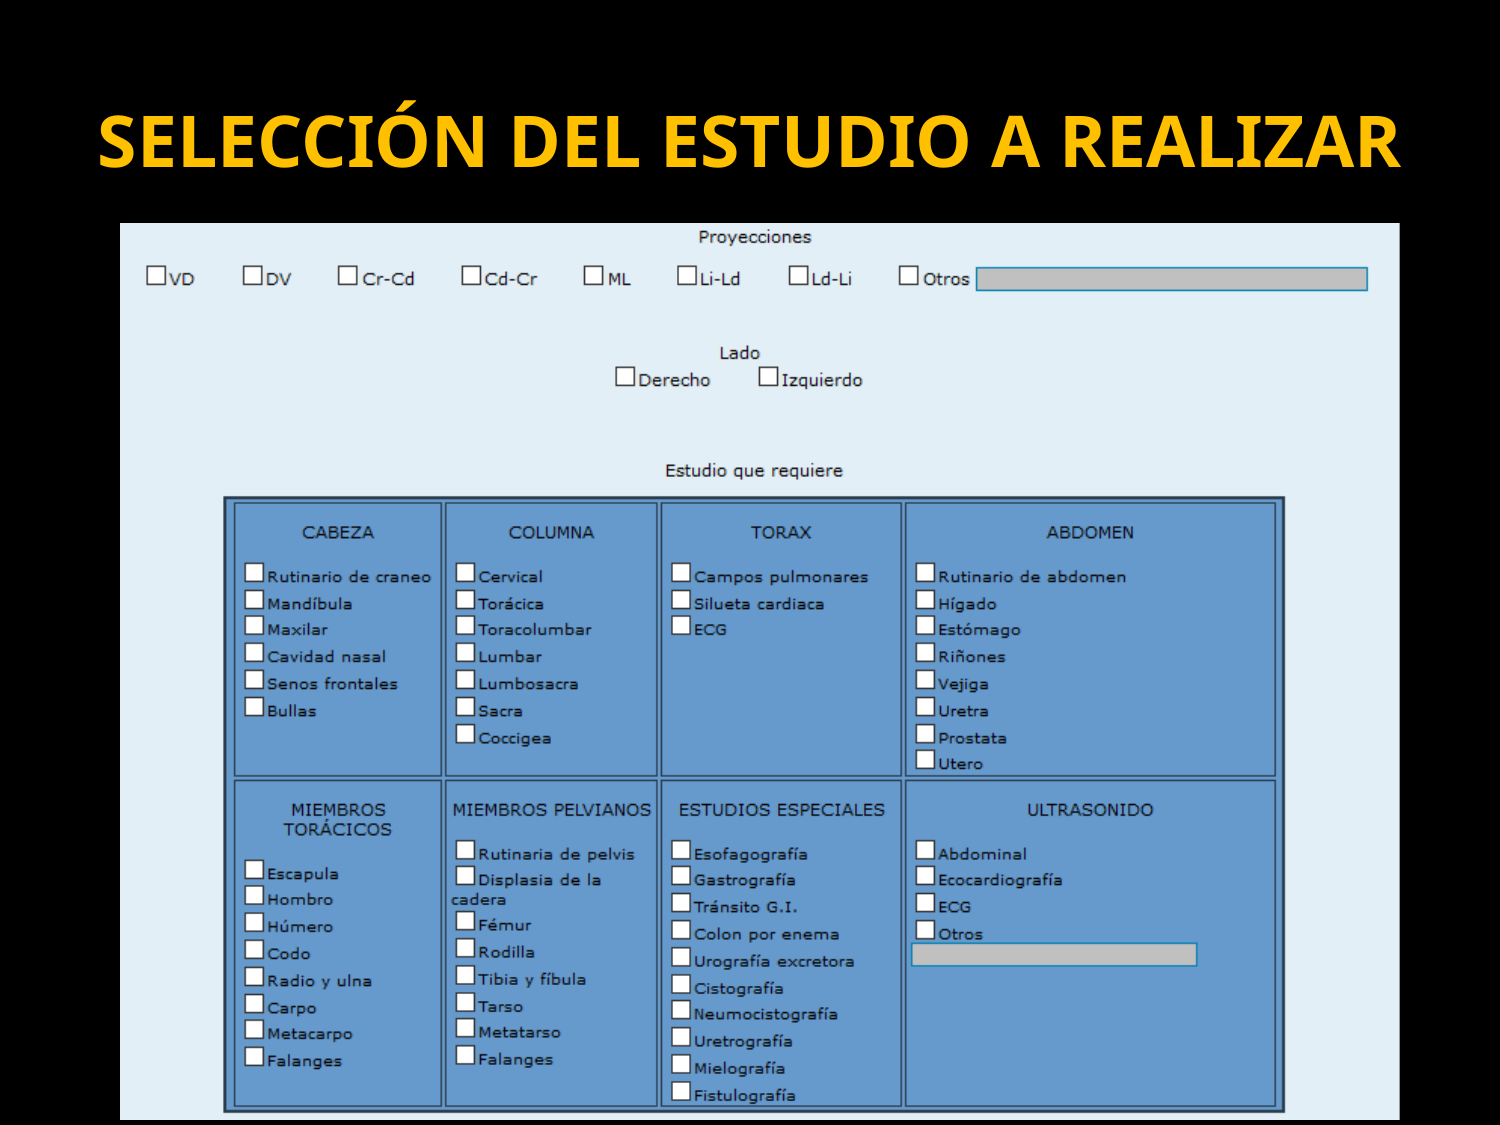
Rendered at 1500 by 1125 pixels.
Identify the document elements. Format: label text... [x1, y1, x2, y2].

title SELECCIÓN DEL ESTUDIO A REALIZAR [75, 45, 1425, 233]
picture [119, 222, 1400, 1120]
